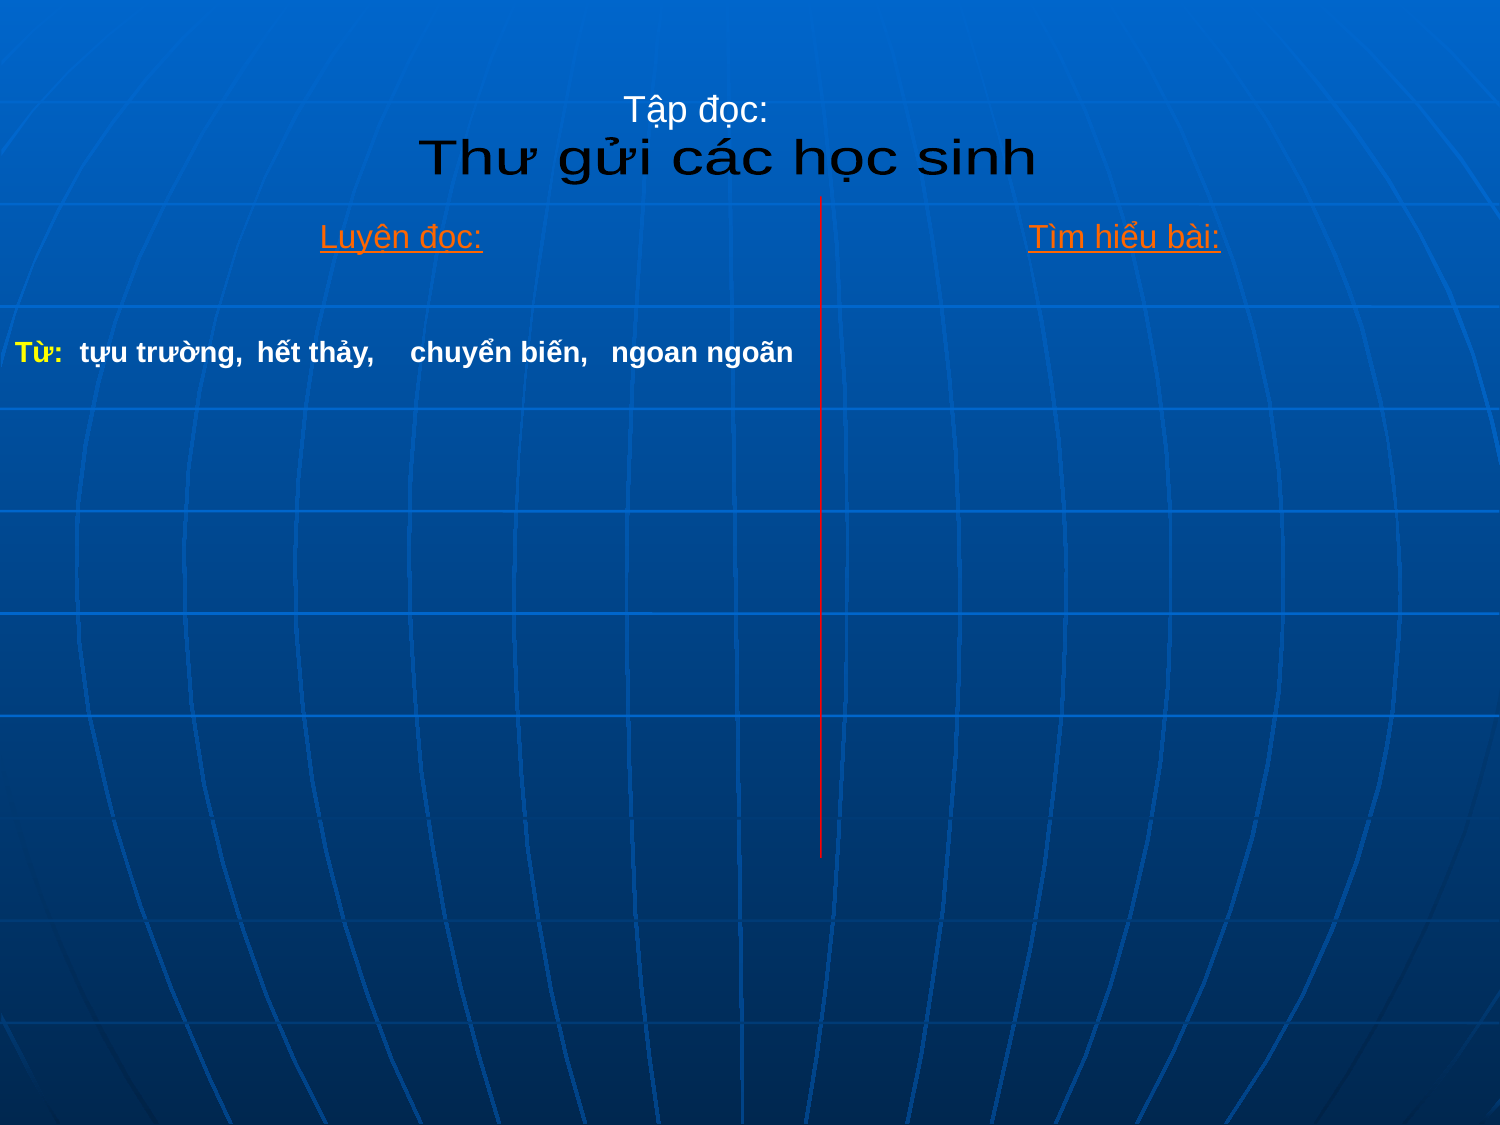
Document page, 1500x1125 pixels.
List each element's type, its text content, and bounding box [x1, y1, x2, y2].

text_box Tập đọc: [608, 78, 798, 138]
text_box Từ: [0, 326, 64, 376]
text_box chuyển biến, [395, 326, 596, 376]
text_box hết thảy, [242, 326, 395, 376]
text_box Luyện đọc: Tìm hiểu bài: [147, 207, 1388, 263]
text_box ngoan ngoãn [596, 326, 821, 376]
text_box tựu trường, [64, 326, 242, 376]
